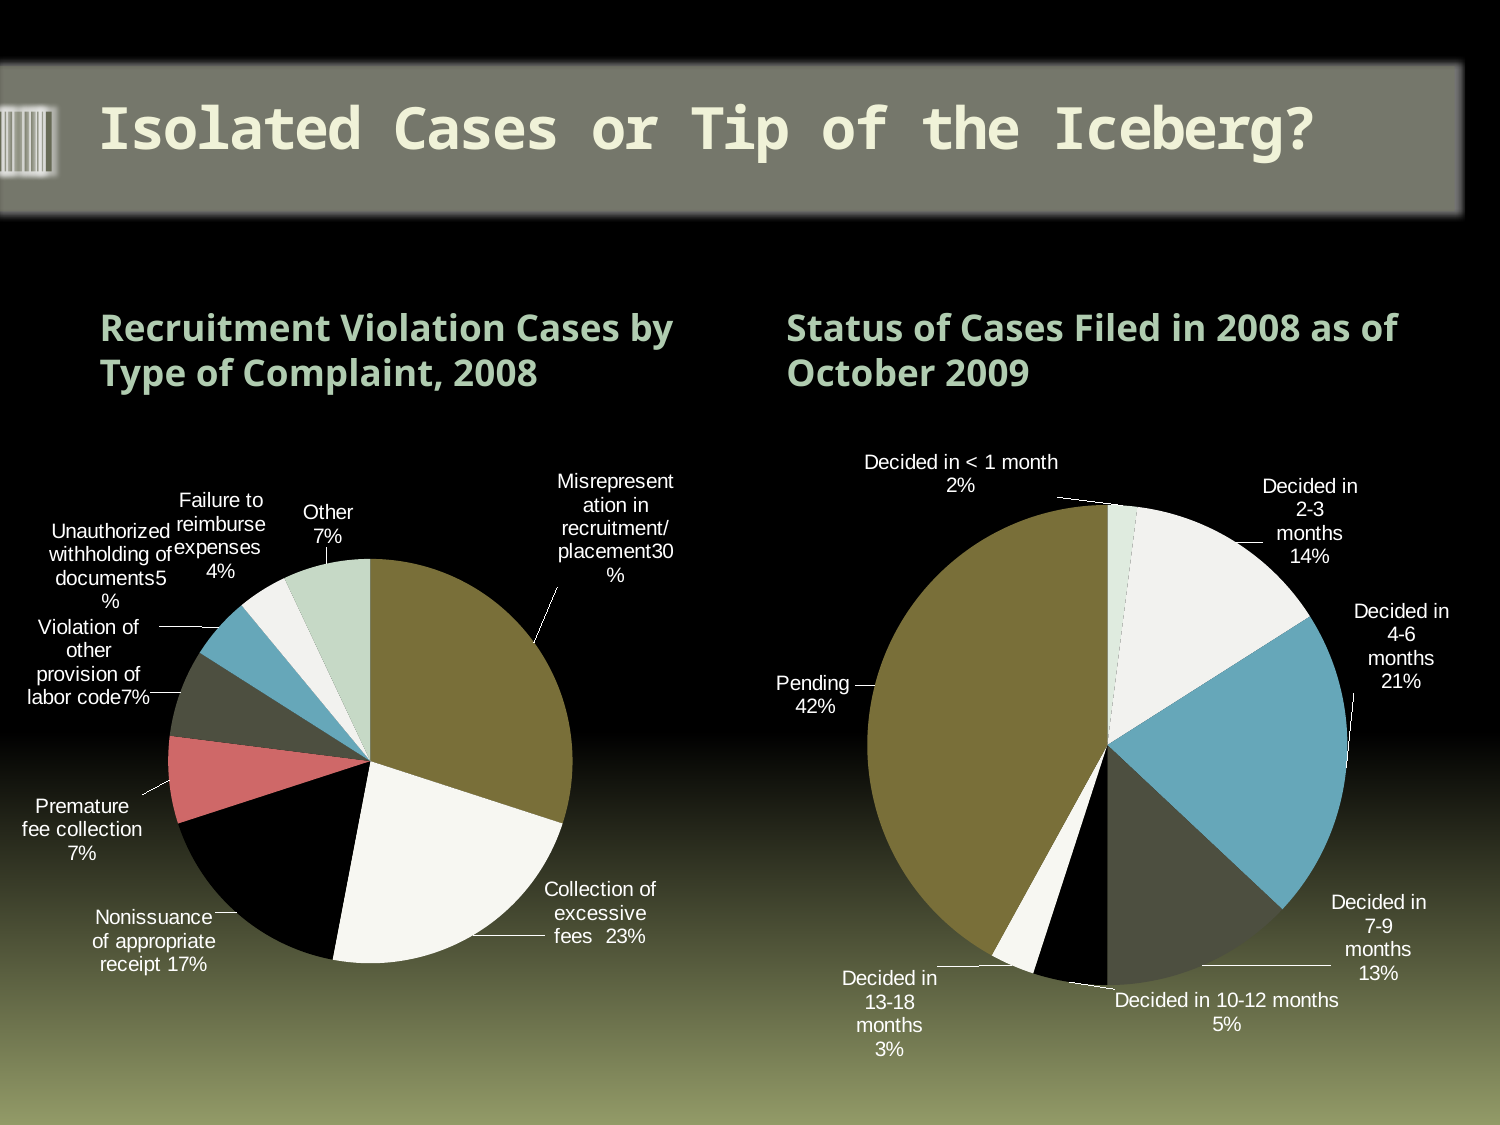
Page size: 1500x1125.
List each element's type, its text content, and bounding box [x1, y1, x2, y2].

chart [761, 374, 1500, 1125]
list Recruitment Violation Cases by Type of Complaint, 2008 [74, 296, 738, 403]
chart [0, 399, 726, 1125]
title Isolated Cases or Tip of the Iceberg? [82, 84, 1358, 235]
list Status of Cases Filed in 2008 as of October 2009 [761, 296, 1426, 367]
